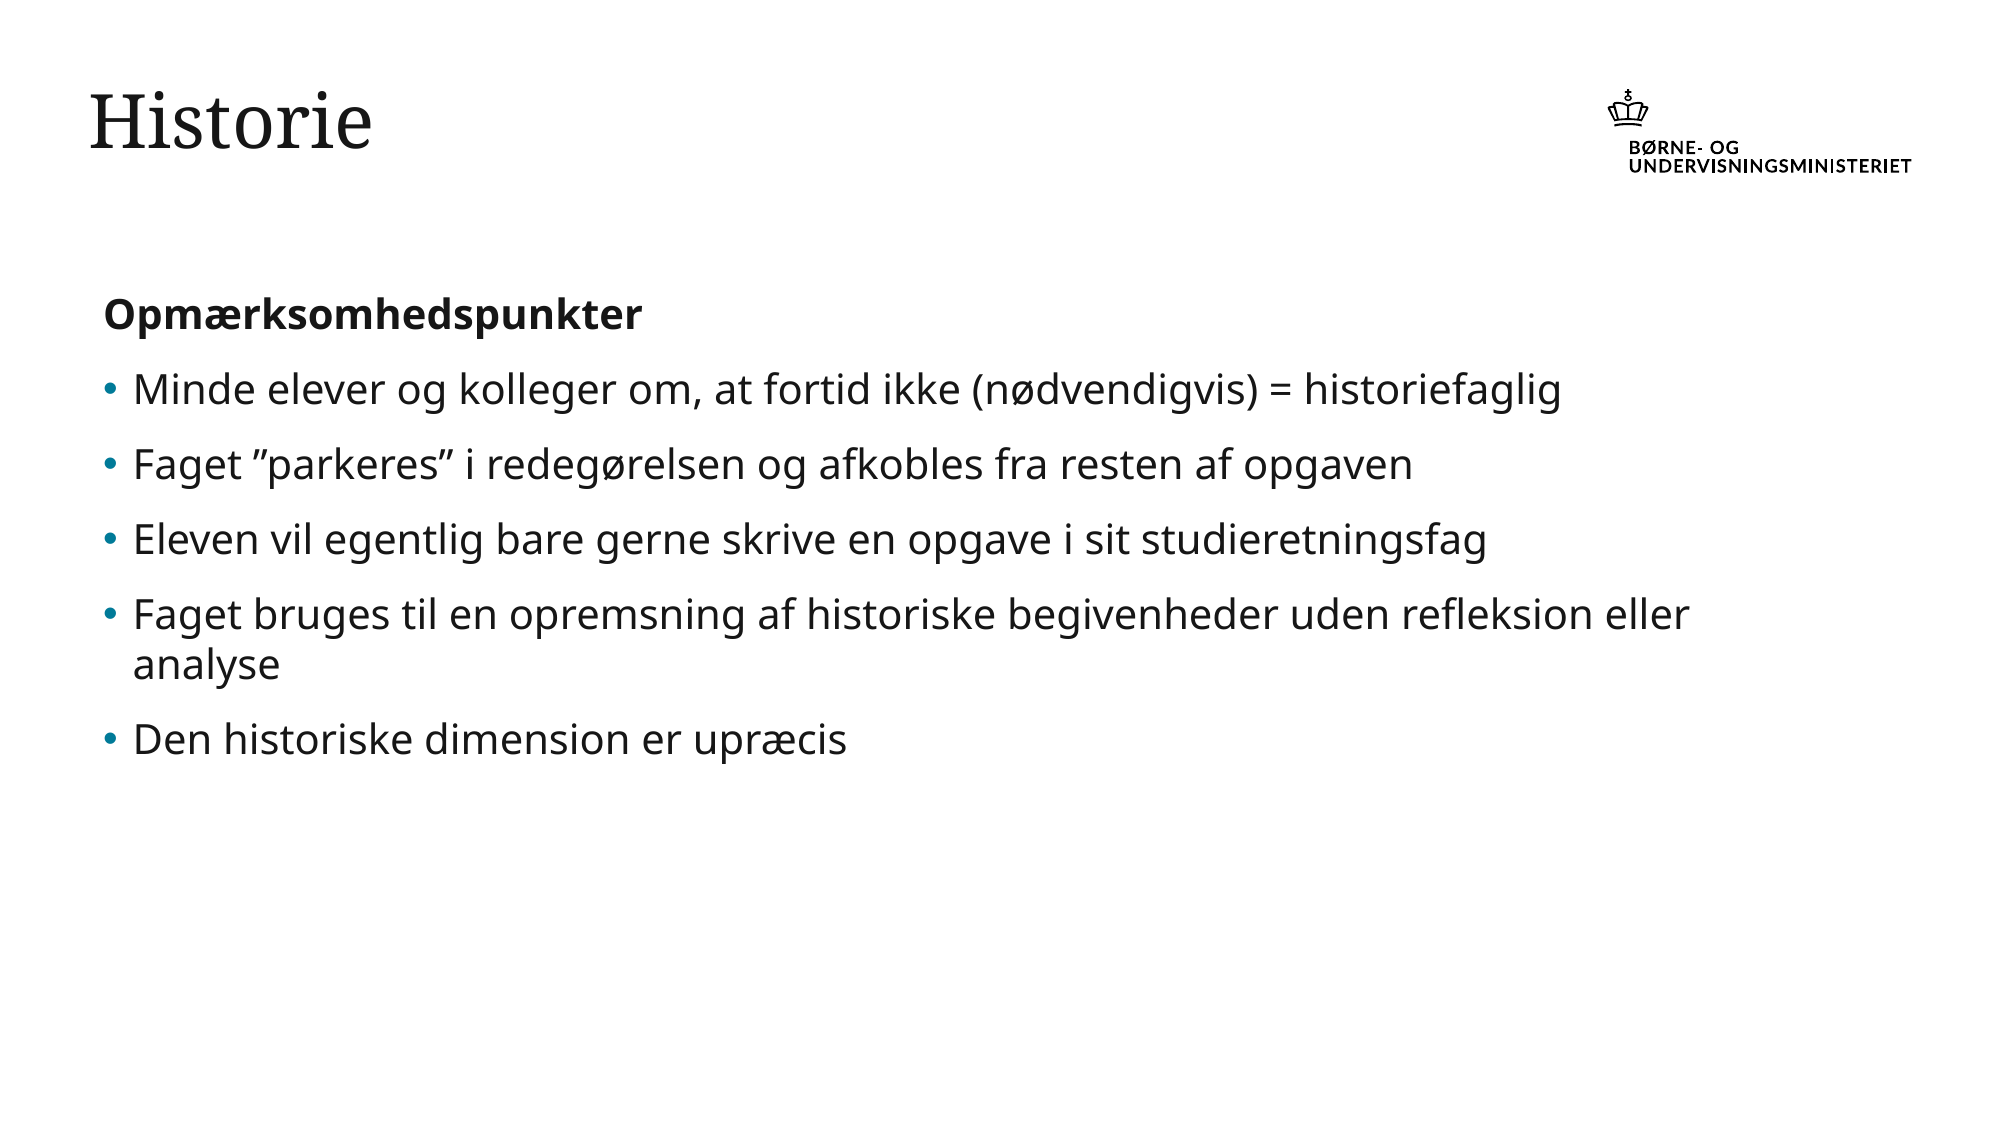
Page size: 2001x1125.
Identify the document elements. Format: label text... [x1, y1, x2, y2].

text_box Opmærksomhedspunkter Minde elever og kolleger om, at fortid ikke (nødvendigvis) = historiefaglig Faget ”parkeres” i redegørelsen og afkobles fra resten af opgaven Eleven vil egentlig bare gerne skrive en opgave i sit studieretningsfag Faget bruges til en opremsning af historiske begivenheder uden refleksion eller analyse Den historiske dimension er upræcis [88, 280, 1854, 1022]
title Historie [88, 88, 1608, 242]
